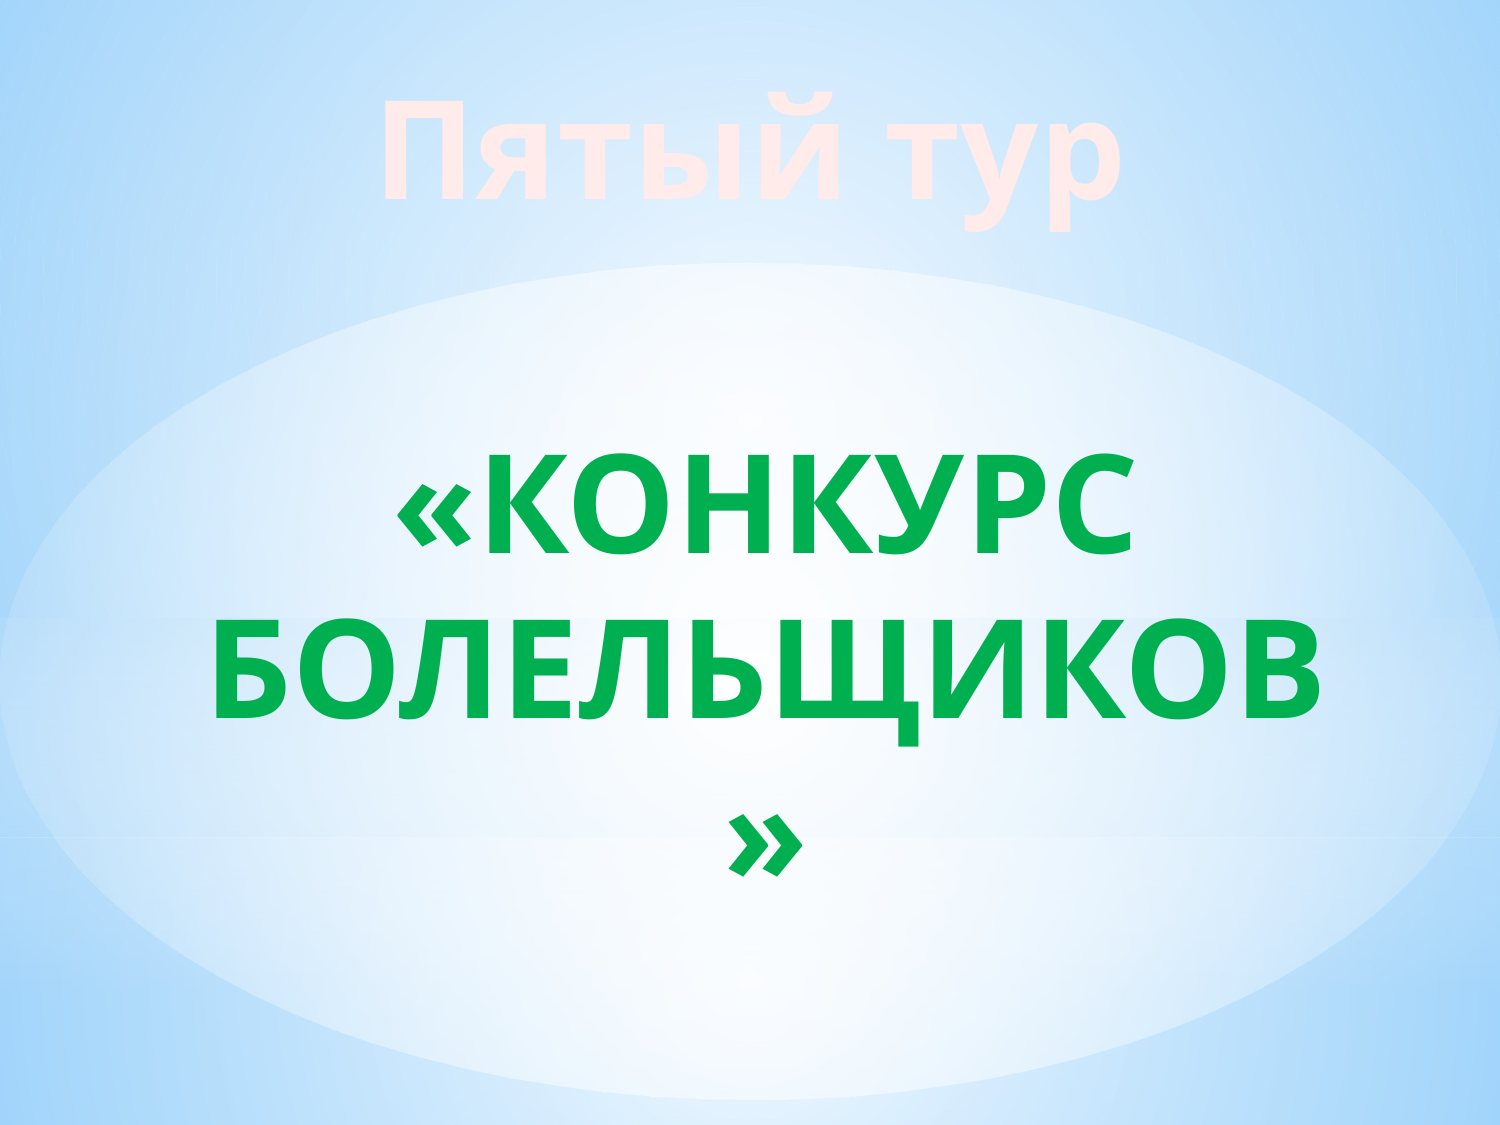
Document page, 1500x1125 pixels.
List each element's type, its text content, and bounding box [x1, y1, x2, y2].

text_box Пятый тур [358, 54, 1142, 235]
text_box «Конкурс болельщиков» [179, 408, 1353, 919]
